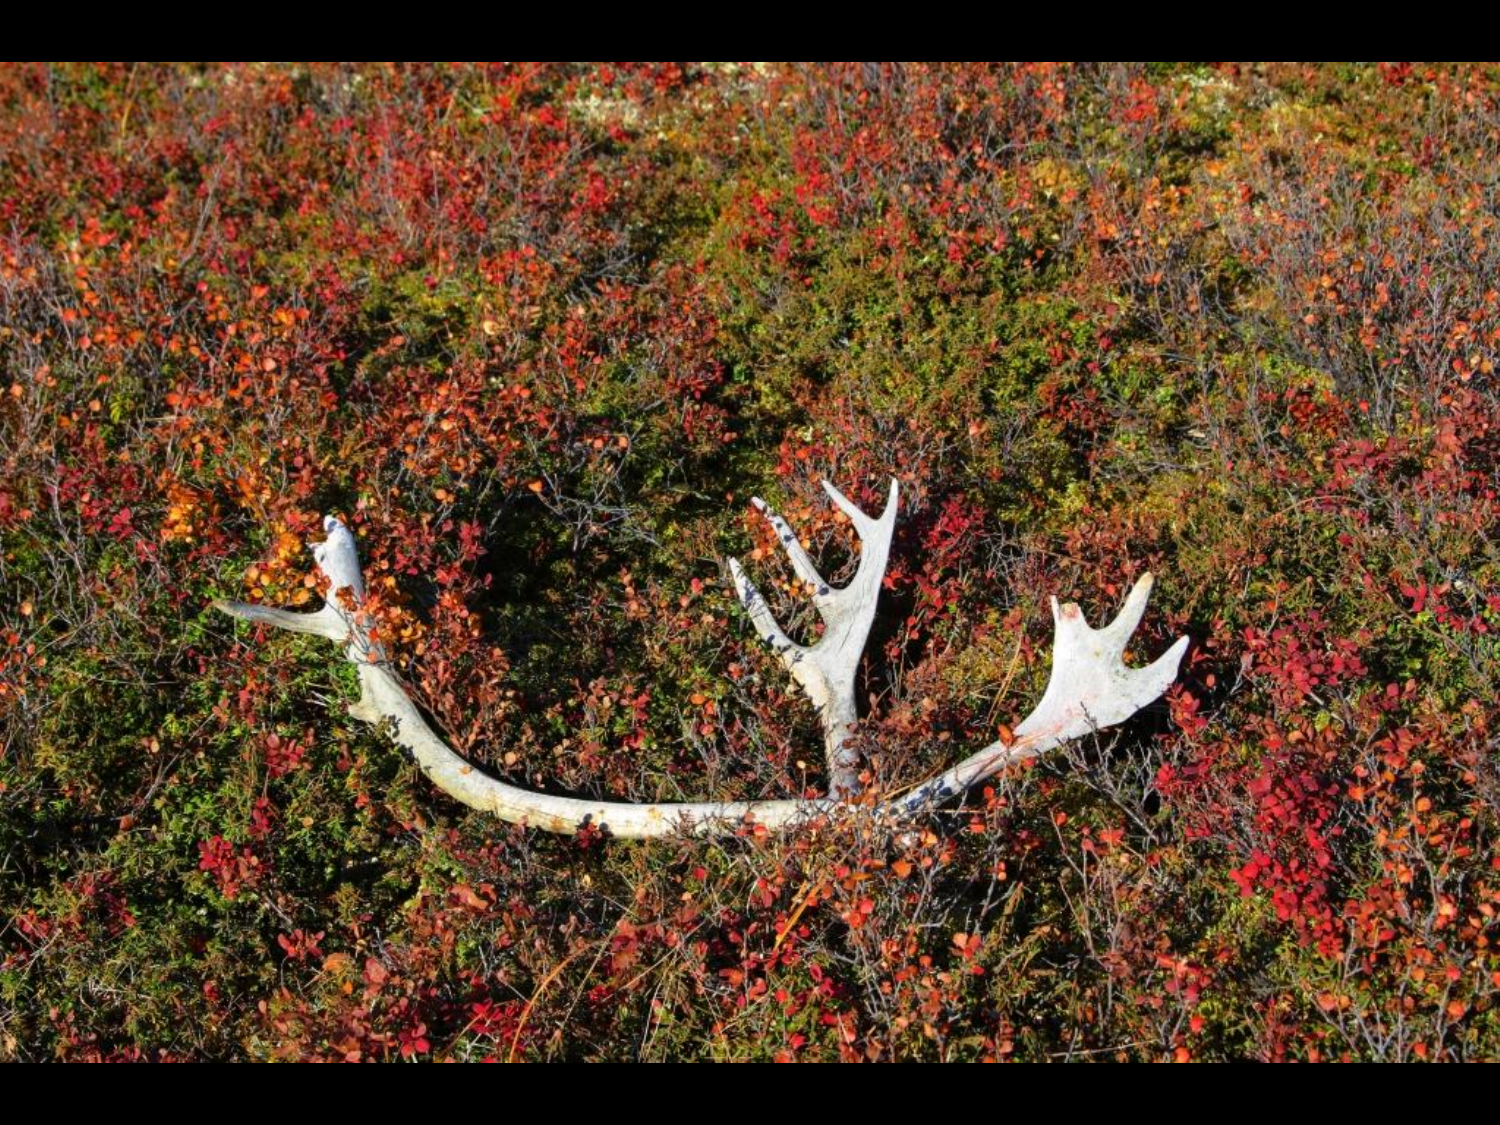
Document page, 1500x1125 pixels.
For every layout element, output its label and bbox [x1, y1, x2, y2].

picture [0, 61, 1500, 1063]
